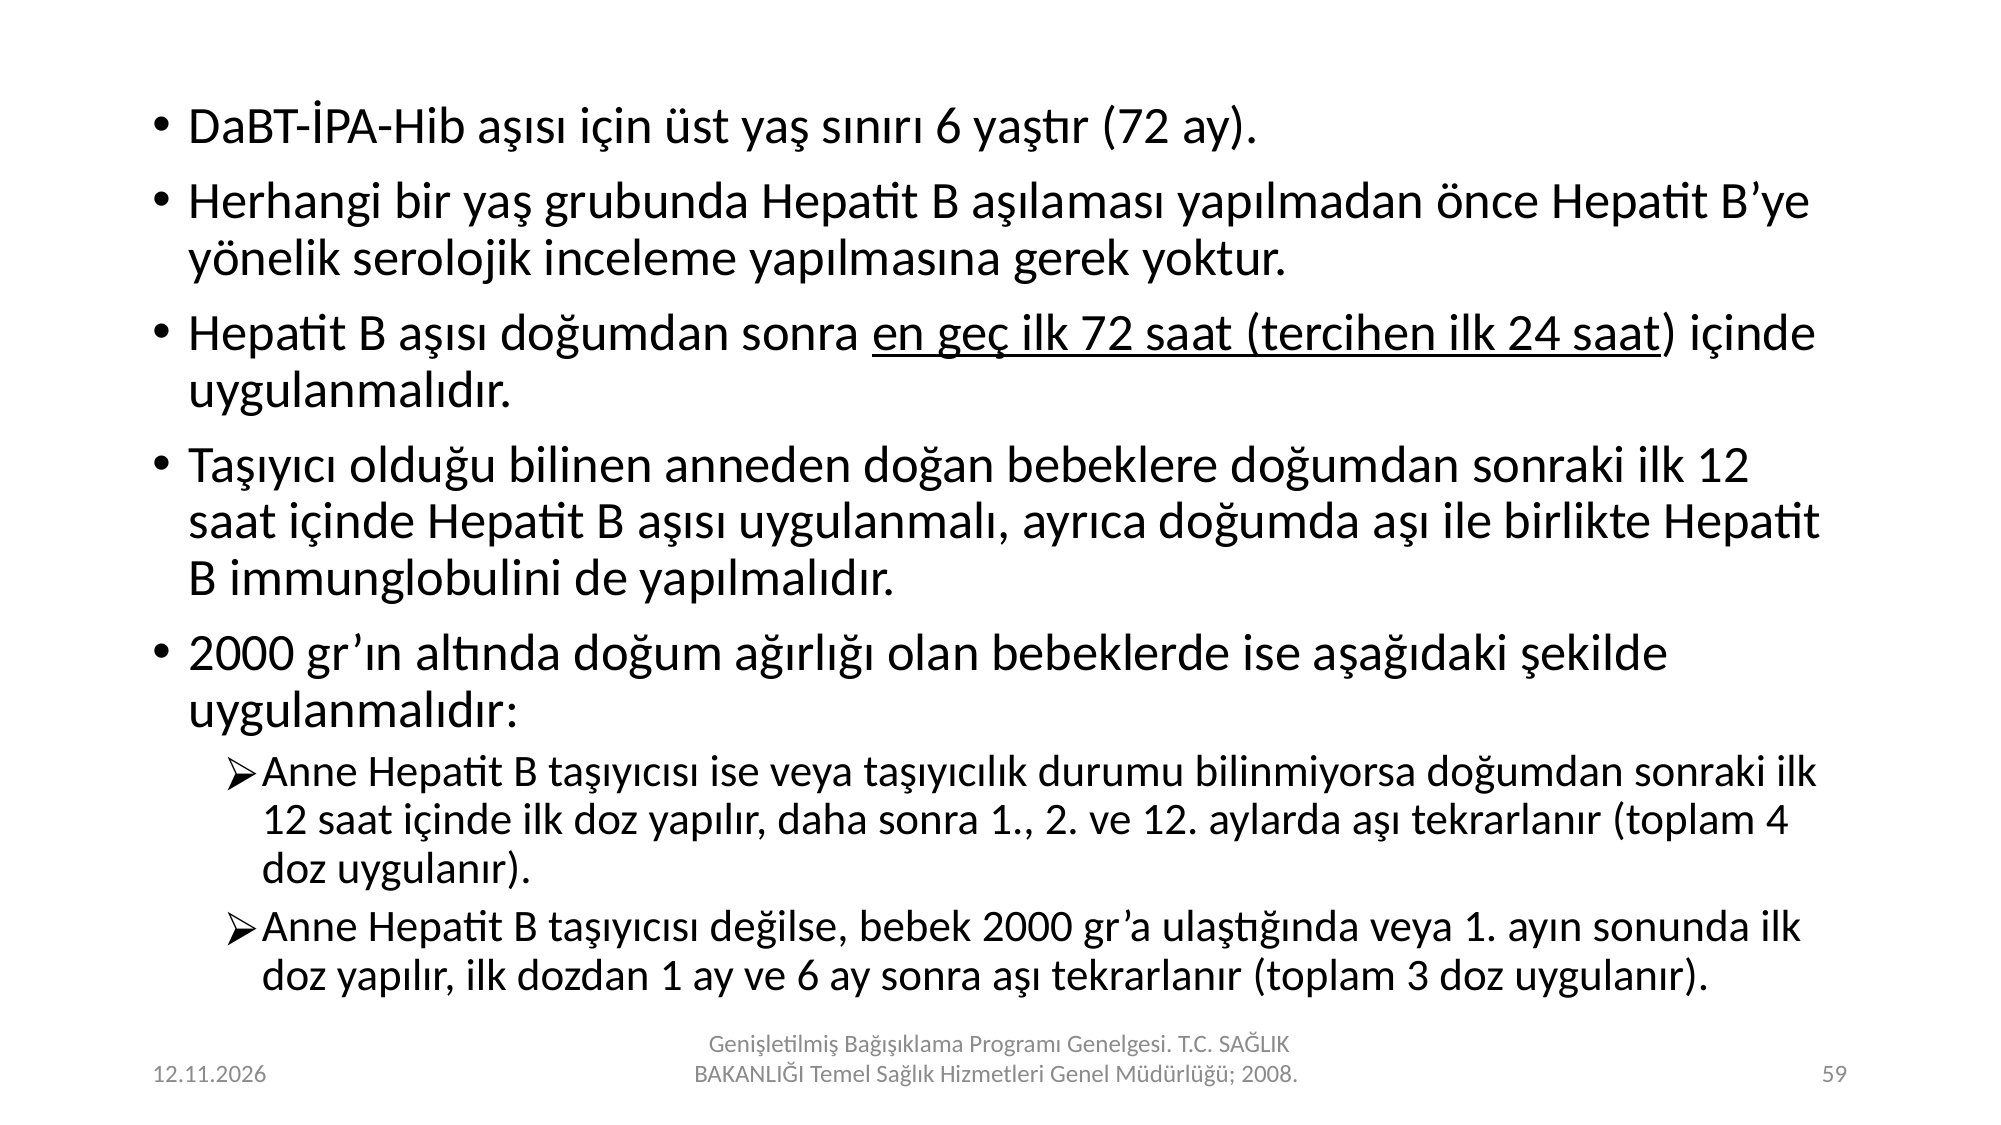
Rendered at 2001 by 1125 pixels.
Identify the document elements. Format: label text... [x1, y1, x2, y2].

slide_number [137, 1042, 588, 1103]
list DaBT-İPA-Hib aşısı için üst yaş sınırı 6 yaştır (72 ay). Herhangi bir yaş grubunda Hepatit B aşılaması yapılmadan önce Hepatit B’ye yönelik serolojik inceleme yapılmasına gerek yoktur. Hepatit B aşısı doğumdan sonra en geç ilk 72 saat (tercihen ilk 24 saat) içinde uygulanmalıdır. Taşıyıcı olduğu bilinen anneden doğan bebeklere doğumdan sonraki ilk 12 saat içinde Hepatit B aşısı uygulanmalı, ayrıca doğumda aşı ile birlikte Hepatit B immunglobulini de yapılmalıdır. 2000 gr’ın altında doğum ağırlığı olan bebeklerde ise aşağıdaki şekilde uygulanmalıdır: Anne Hepatit B taşıyıcısı ise veya taşıyıcılık durumu bilinmiyorsa doğumdan sonraki ilk 12 saat içinde ilk doz yapılır, daha sonra 1., 2. ve 12. aylarda aşı tekrarlanır (toplam 4 doz uygulanır). Anne Hepatit B taşıyıcısı değilse, bebek 2000 gr’a ulaştığında veya 1. ayın sonunda ilk doz yapılır, ilk dozdan 1 ay ve 6 ay sonra aşı tekrarlanır (toplam 3 doz uygulanır). [137, 90, 1863, 1014]
footer Genişletilmiş Bağışıklama Programı Genelgesi. T.C. SAĞLIK BAKANLIĞI Temel Sağlık Hizmetleri Genel Müdürlüğü; 2008. [662, 1042, 1338, 1103]
slide_number 59 [1412, 1042, 1863, 1103]
